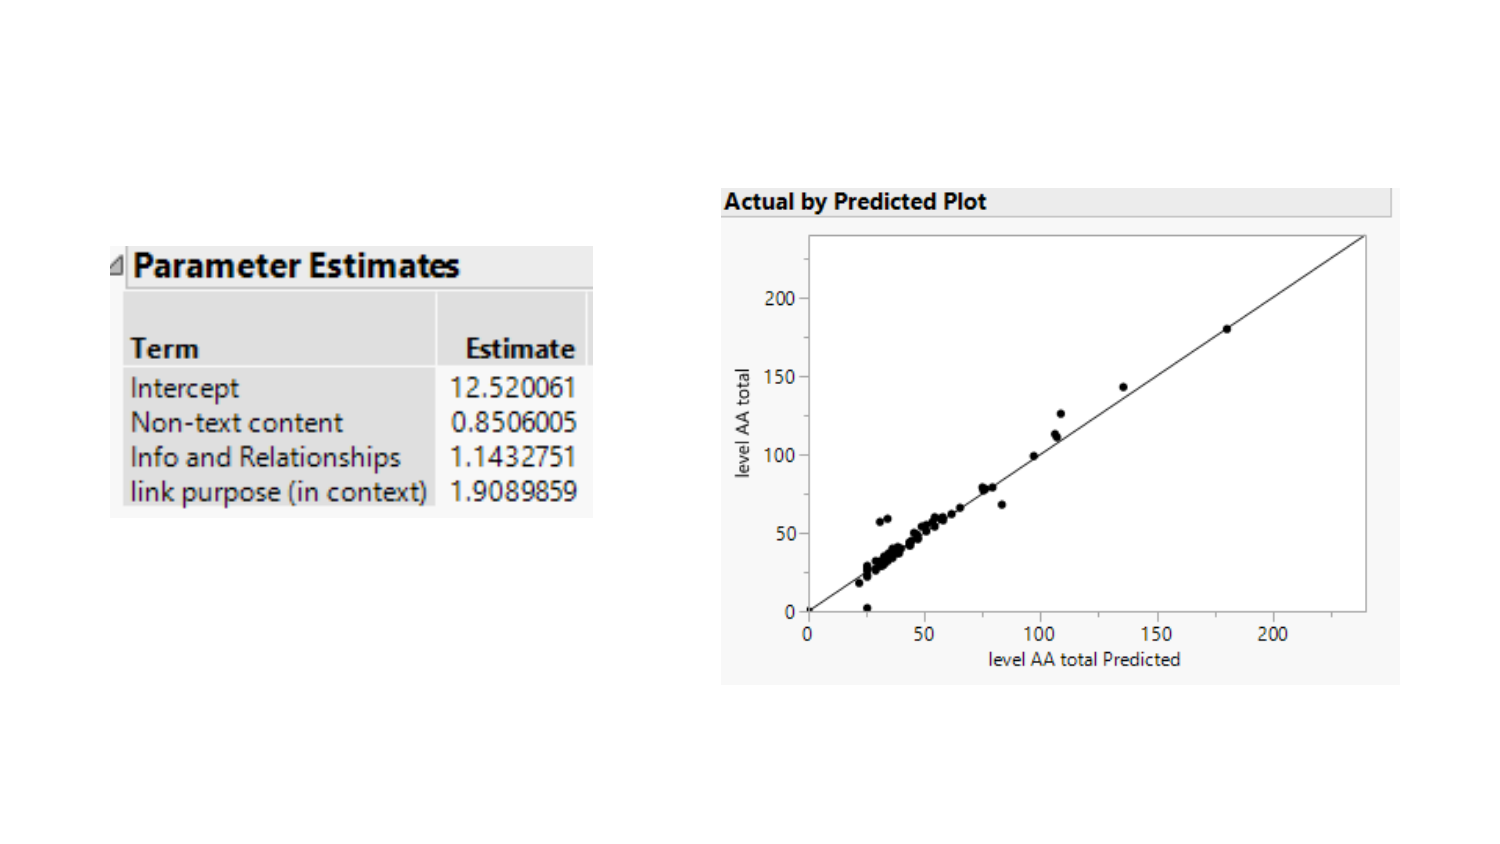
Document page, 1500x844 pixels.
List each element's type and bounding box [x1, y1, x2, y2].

picture [110, 245, 593, 519]
picture [720, 188, 1400, 685]
